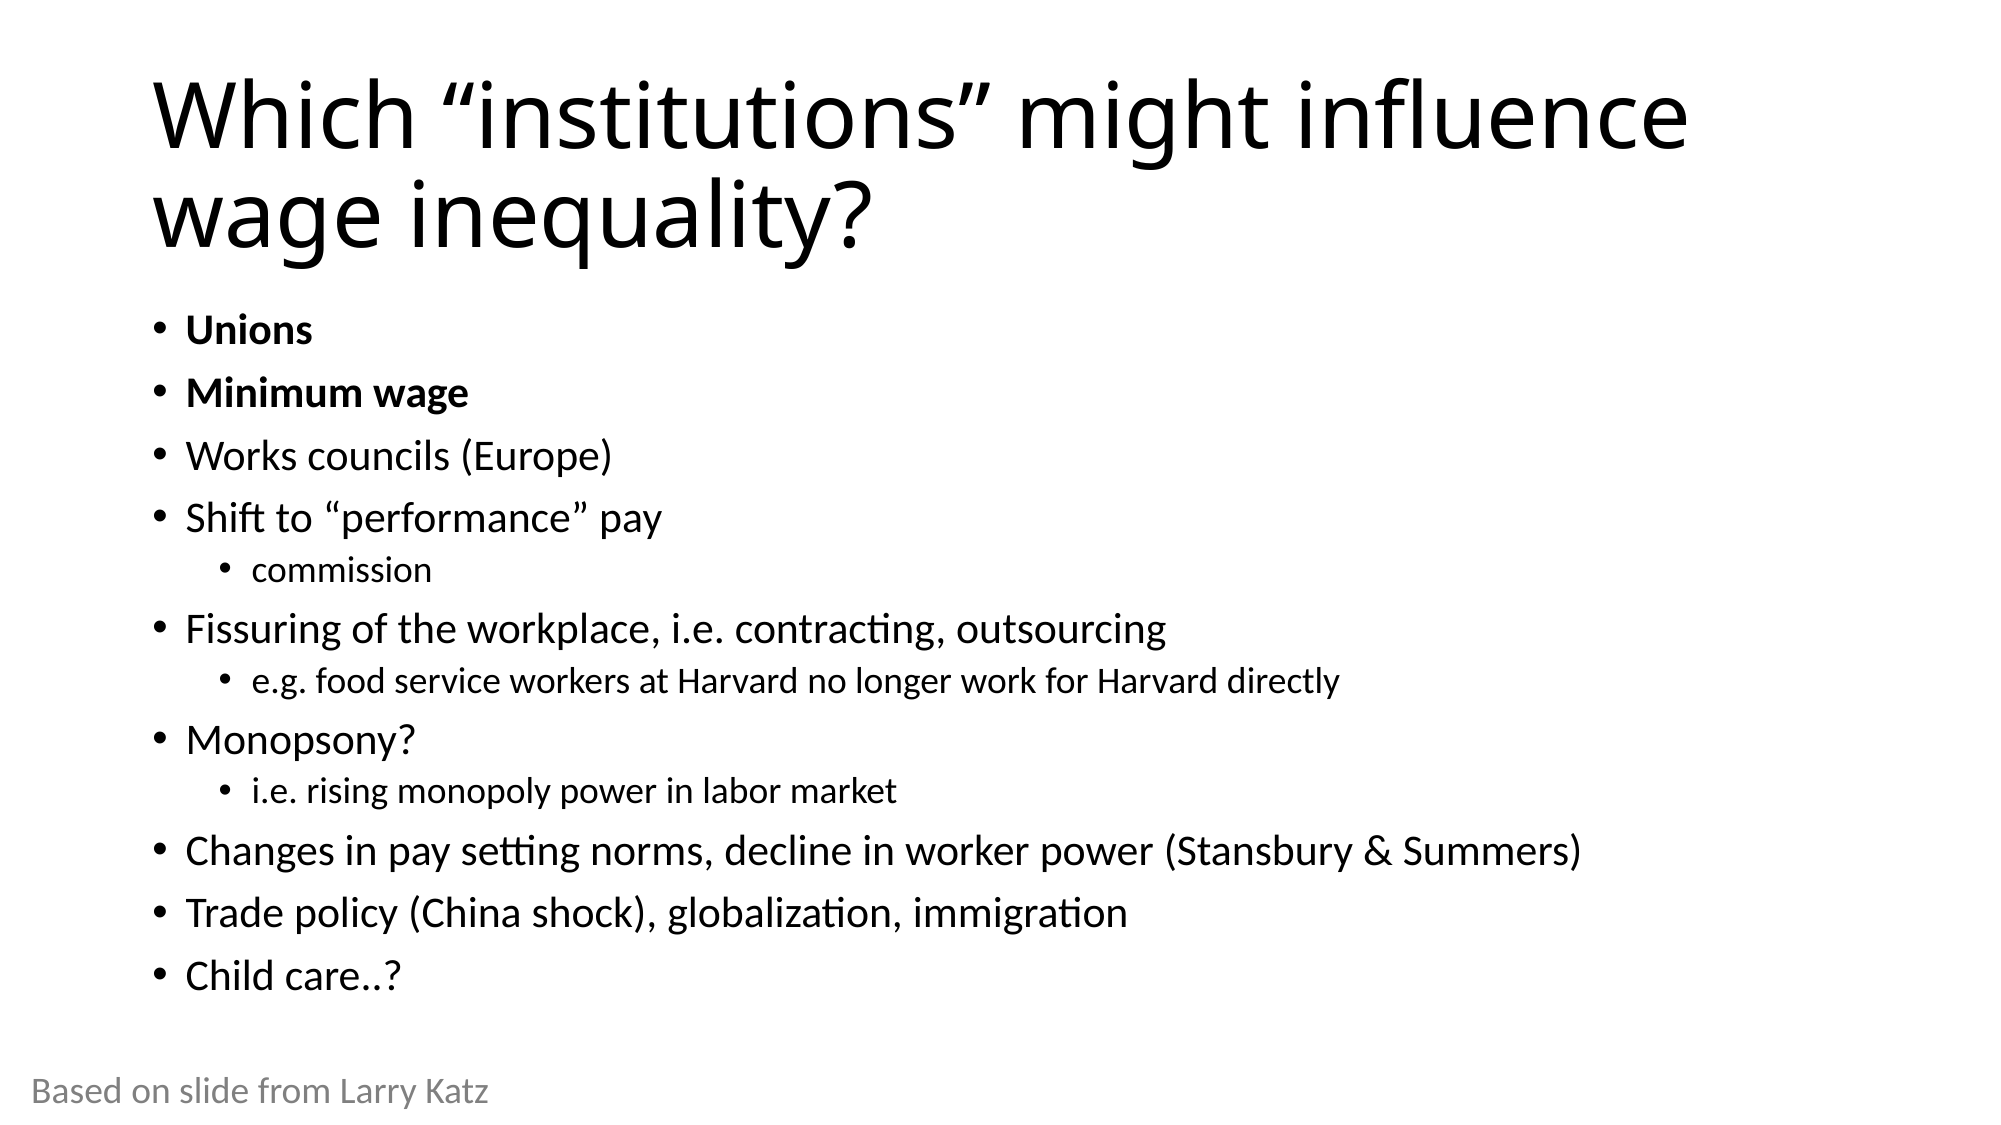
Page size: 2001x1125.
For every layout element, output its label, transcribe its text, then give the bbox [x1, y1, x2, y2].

text_box Based on slide from Larry Katz [16, 1058, 1654, 1119]
title Which “institutions” might influence wage inequality? [137, 59, 1863, 278]
list Unions Minimum wage Works councils (Europe) Shift to “performance” pay commission Fissuring of the workplace, i.e. contracting, outsourcing e.g. food service workers at Harvard no longer work for Harvard directly Monopsony? i.e. rising monopoly power in labor market Changes in pay setting norms, decline in worker power (Stansbury & Summers) Trade policy (China shock), globalization, immigration Child care..? [137, 299, 1863, 1014]
